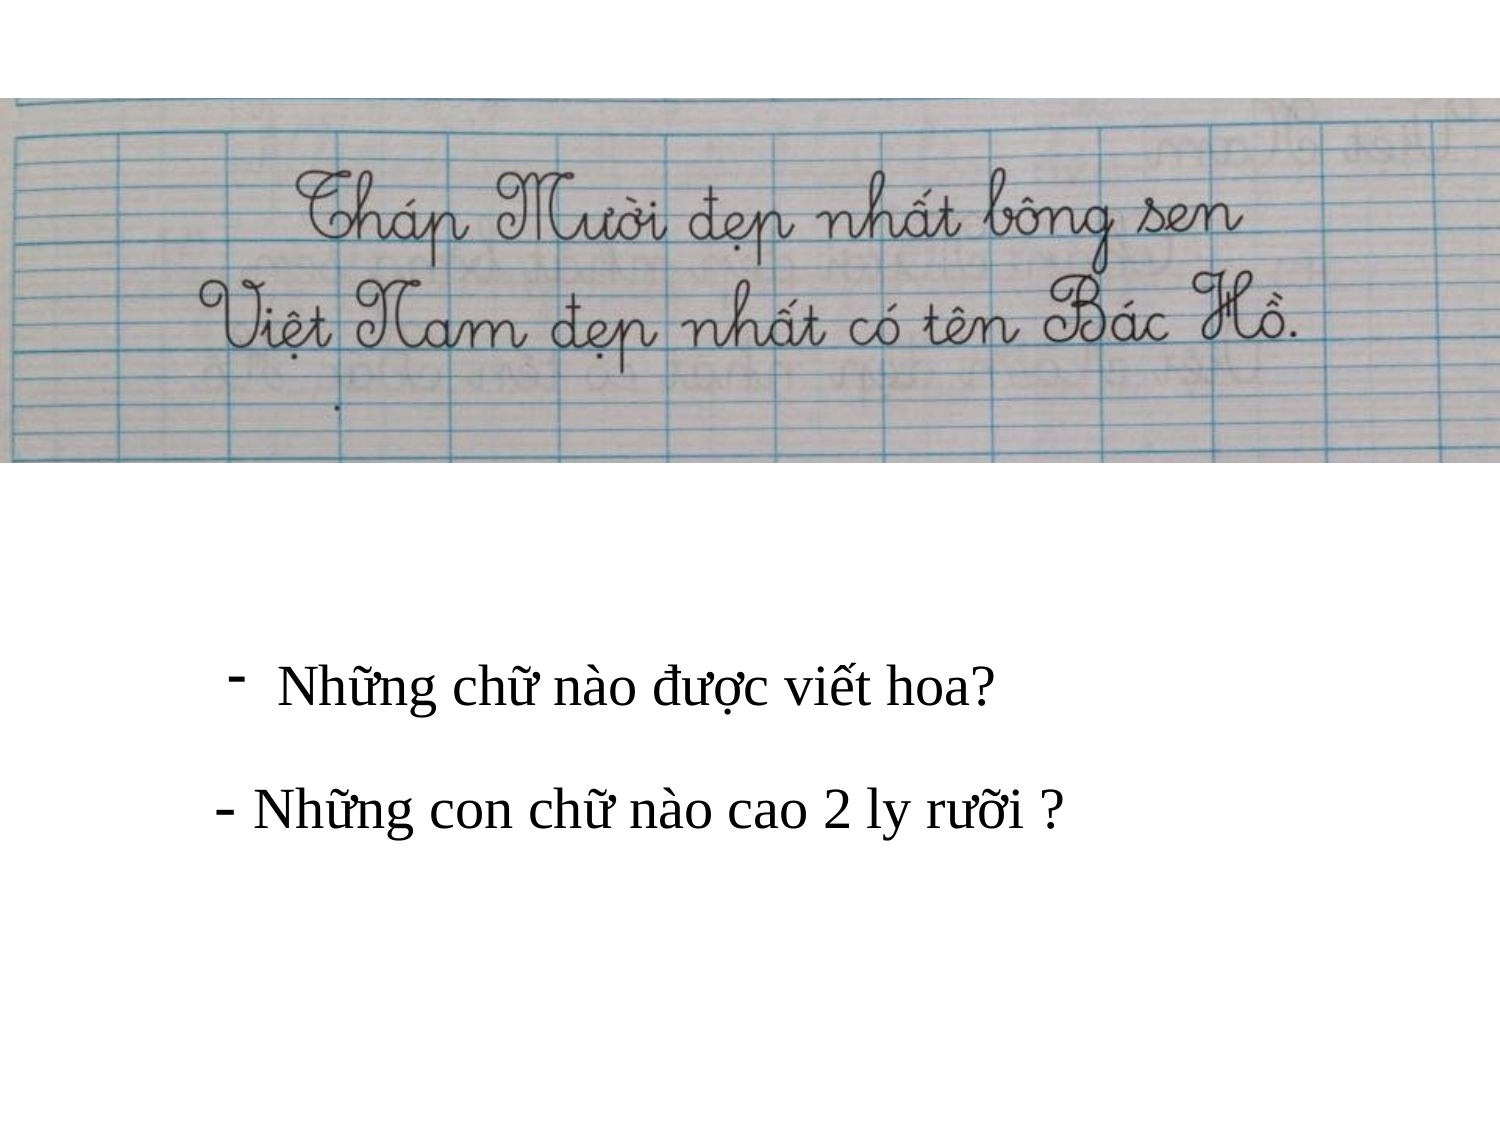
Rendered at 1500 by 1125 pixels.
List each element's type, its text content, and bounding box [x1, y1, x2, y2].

text_box - Những con chữ nào cao 2 ly rưỡi ? [199, 754, 1238, 850]
text_box Những chữ nào được viết hoa? [212, 639, 1250, 725]
picture [0, 98, 1500, 463]
